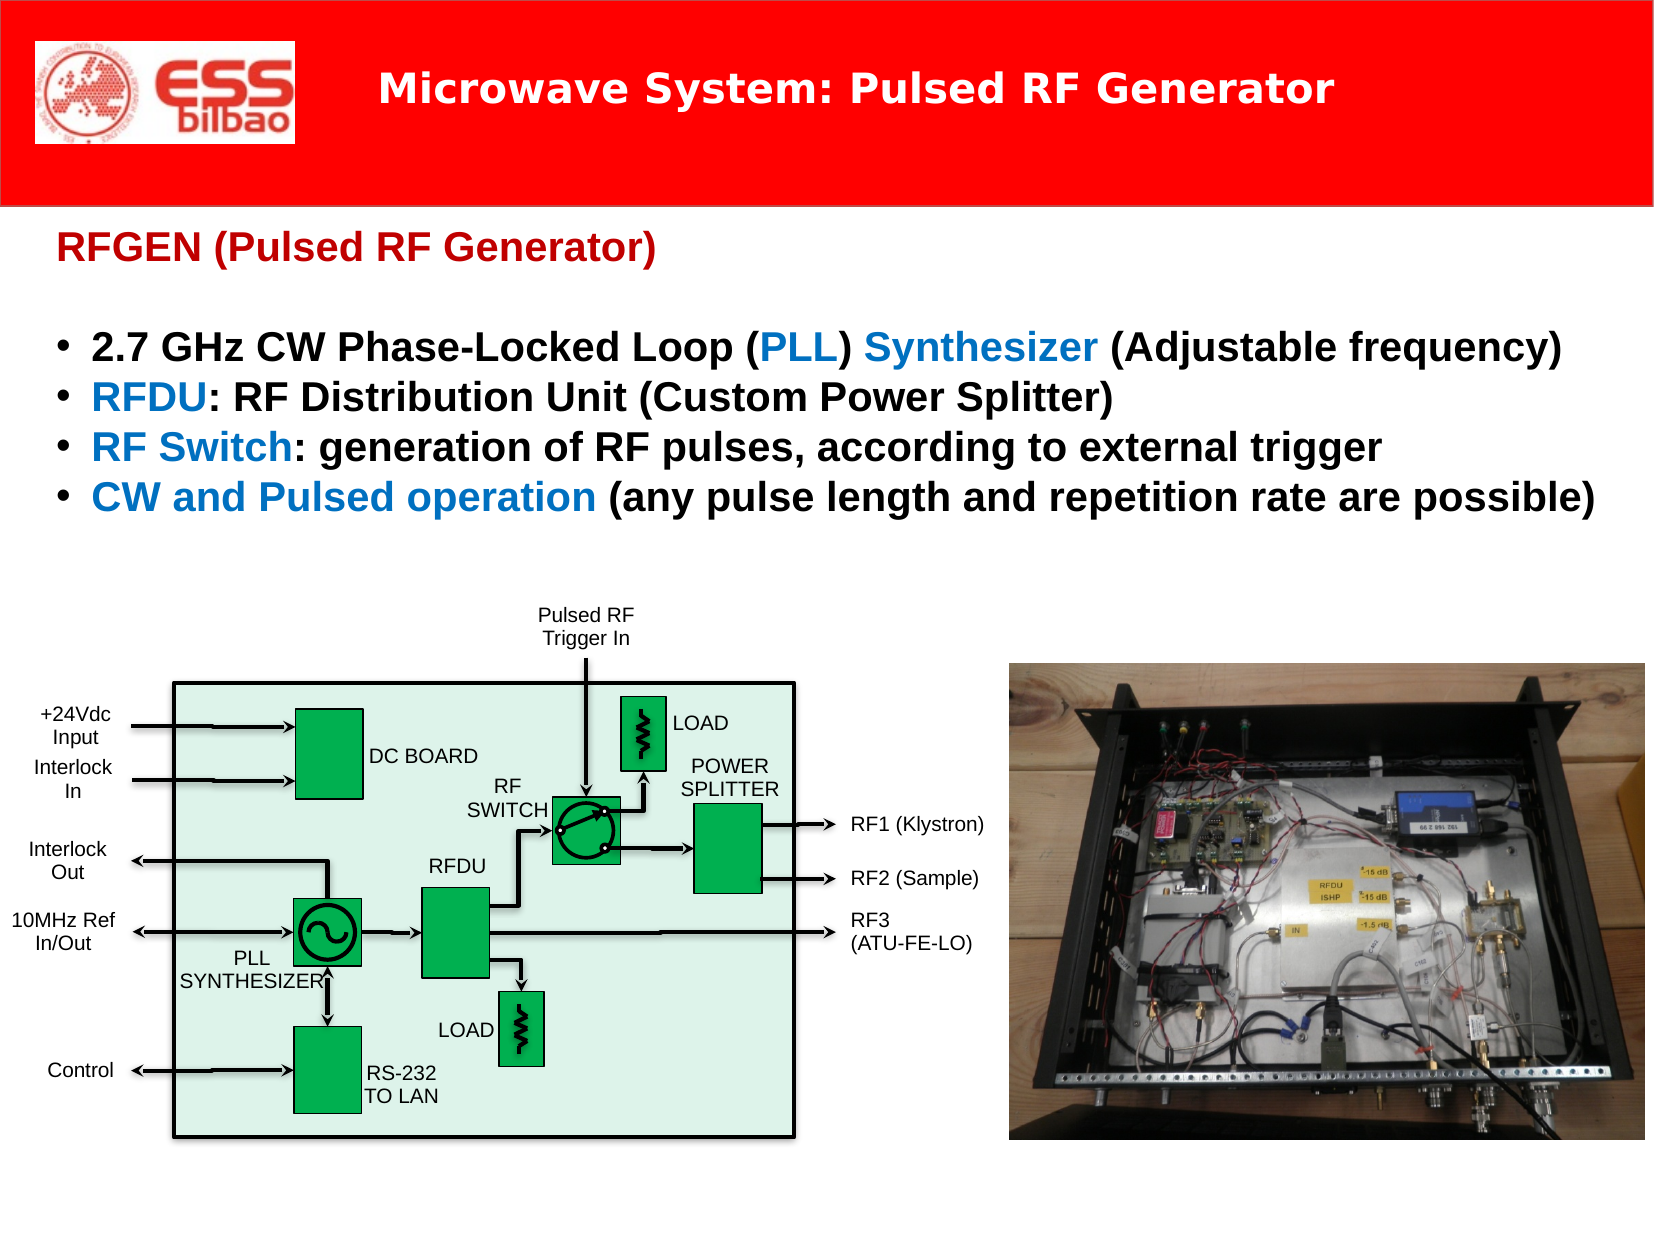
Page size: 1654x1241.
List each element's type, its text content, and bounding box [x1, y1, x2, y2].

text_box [0, 596, 1016, 1138]
text_box RFGEN (Pulsed RF Generator) 2.7 GHz CW Phase-Locked Loop (PLL) Synthesizer (Adjustable frequency) RFDU: RF Distribution Unit (Custom Power Splitter) RF Switch: generation of RF pulses, according to external trigger CW and Pulsed operation (any pulse length and repetition rate are possible) [41, 212, 1645, 597]
picture [35, 40, 295, 145]
text_box Microwave System: Pulsed RF Generator [141, 53, 1571, 180]
picture [1009, 663, 1645, 1140]
